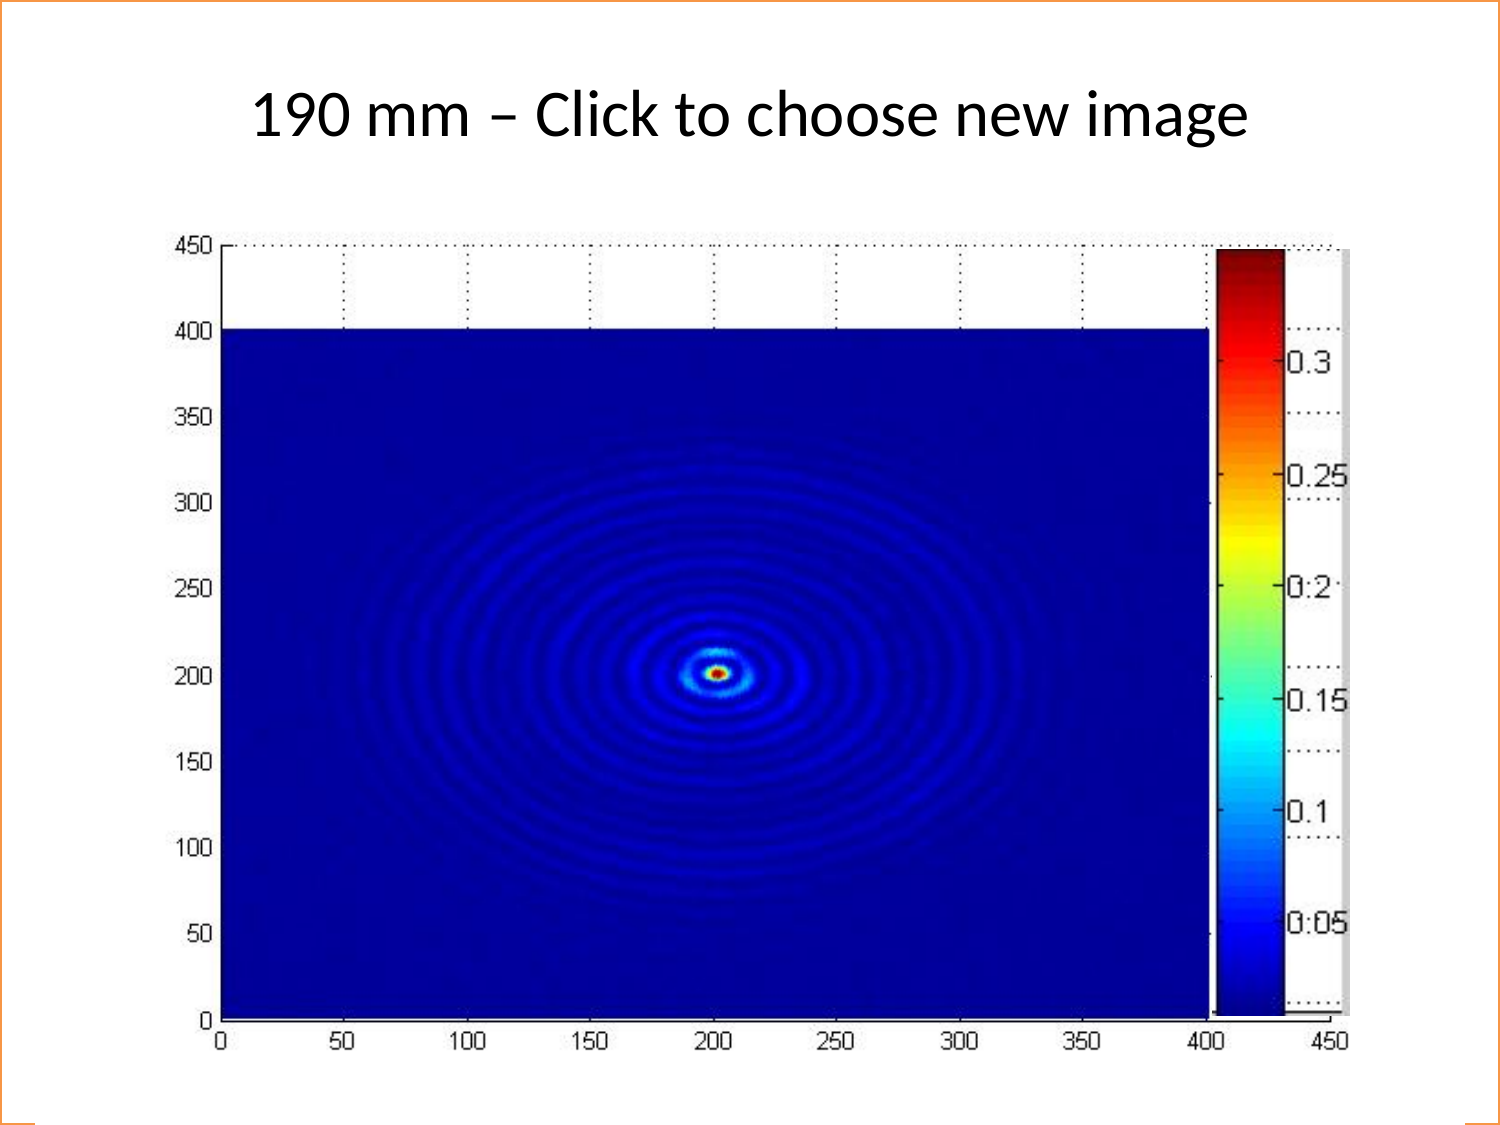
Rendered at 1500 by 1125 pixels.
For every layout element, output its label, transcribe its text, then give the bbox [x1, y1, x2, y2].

picture [34, 174, 1465, 1125]
text_box [0, 0, 1500, 1125]
list 190 mm – Click to choose new image [75, 62, 1425, 173]
